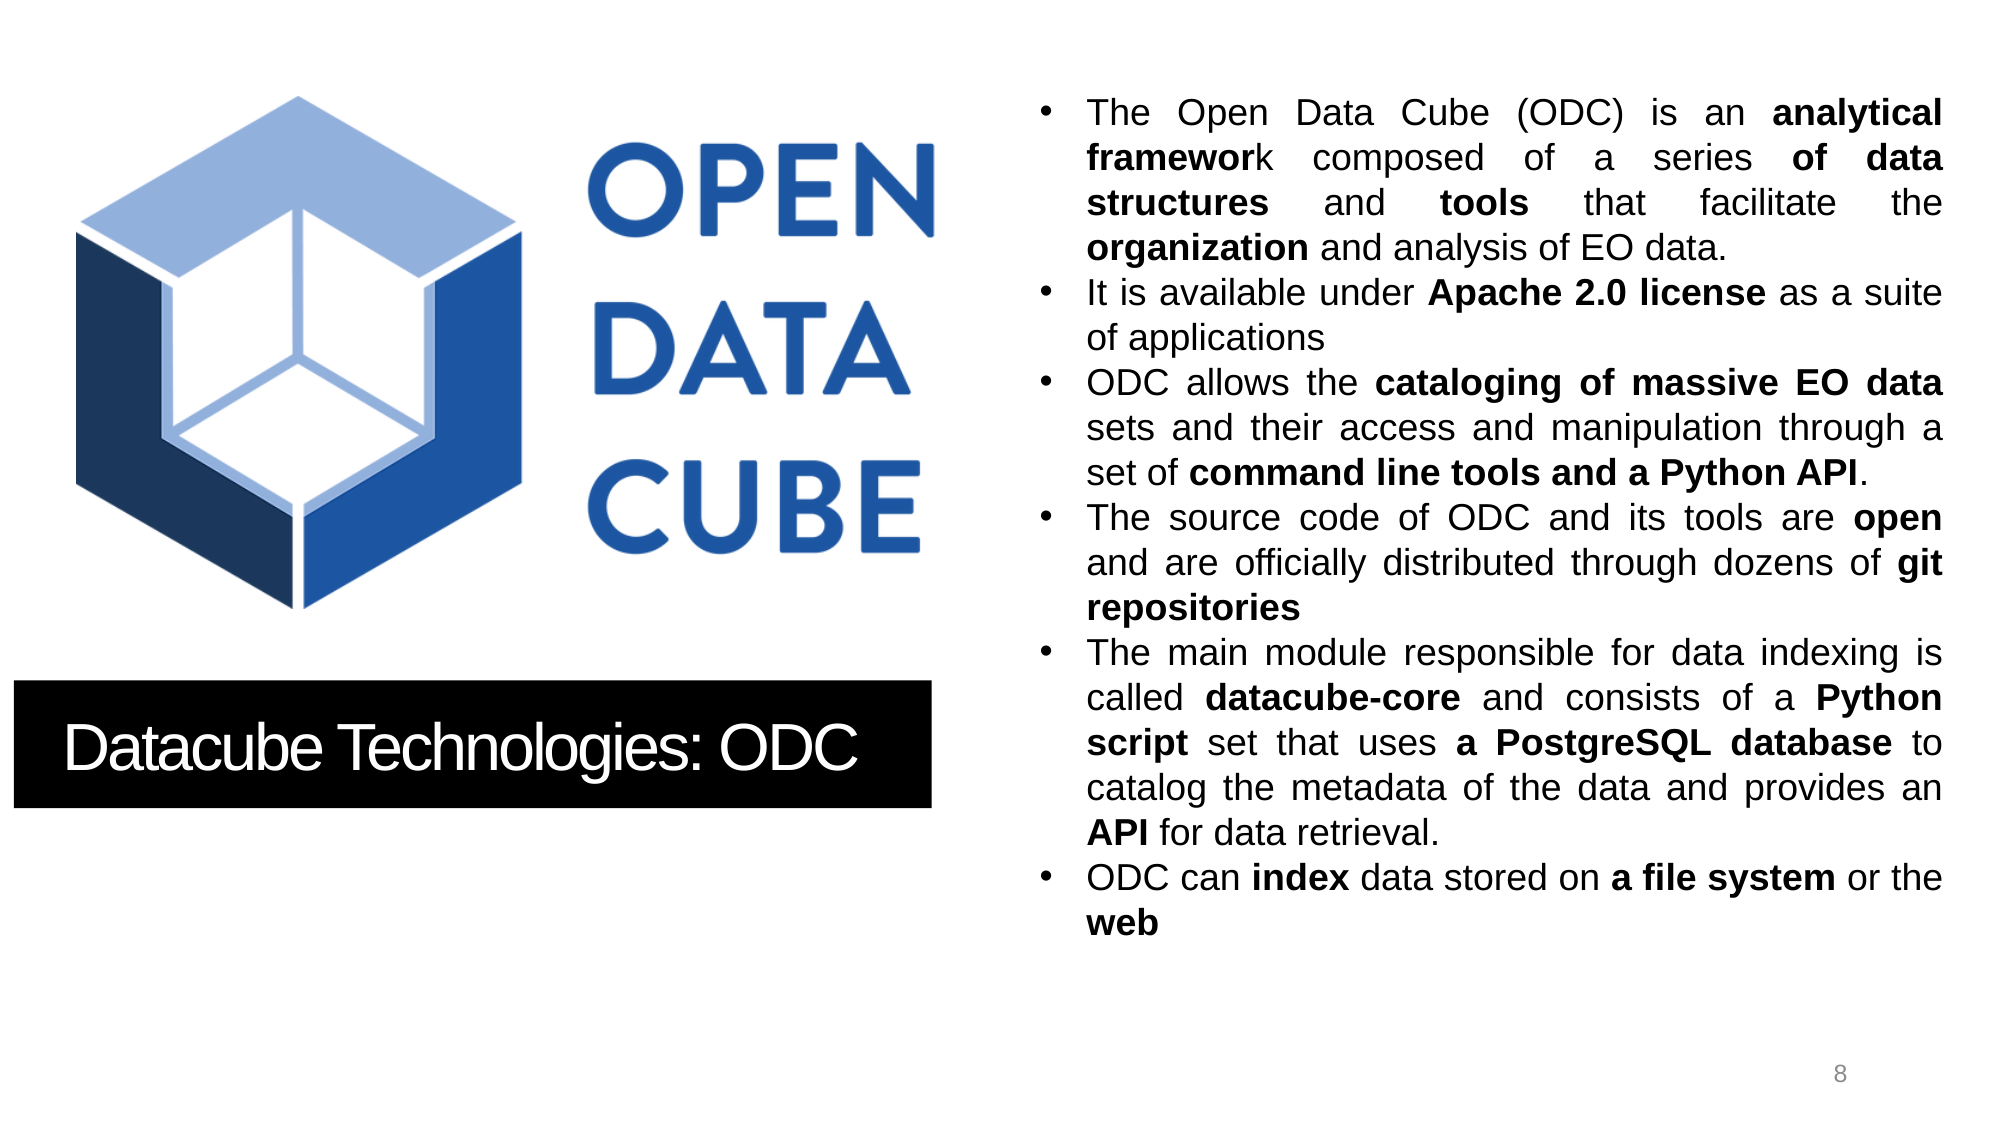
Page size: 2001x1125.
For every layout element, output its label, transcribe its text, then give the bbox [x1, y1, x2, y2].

title Datacube Technologies: ODC [13, 680, 932, 809]
slide_number 8 [1412, 1042, 1863, 1103]
text_box The Open Data Cube (ODC) is an analytical framework composed of a series of data structures and tools that facilitate the organization and analysis of EO data. It is available under Apache 2.0 license as a suite of applications ODC allows the cataloging of massive EO data sets and their access and manipulation through a set of command line tools and a Python API. The source code of ODC and its tools are open and are officially distributed through dozens of git repositories The main module responsible for data indexing is called datacube-core and consists of a Python script set that uses a PostgreSQL database to catalog the metadata of the data and provides an API for data retrieval. ODC can index data stored on a file system or the web [1024, 80, 1958, 951]
picture [76, 96, 974, 609]
